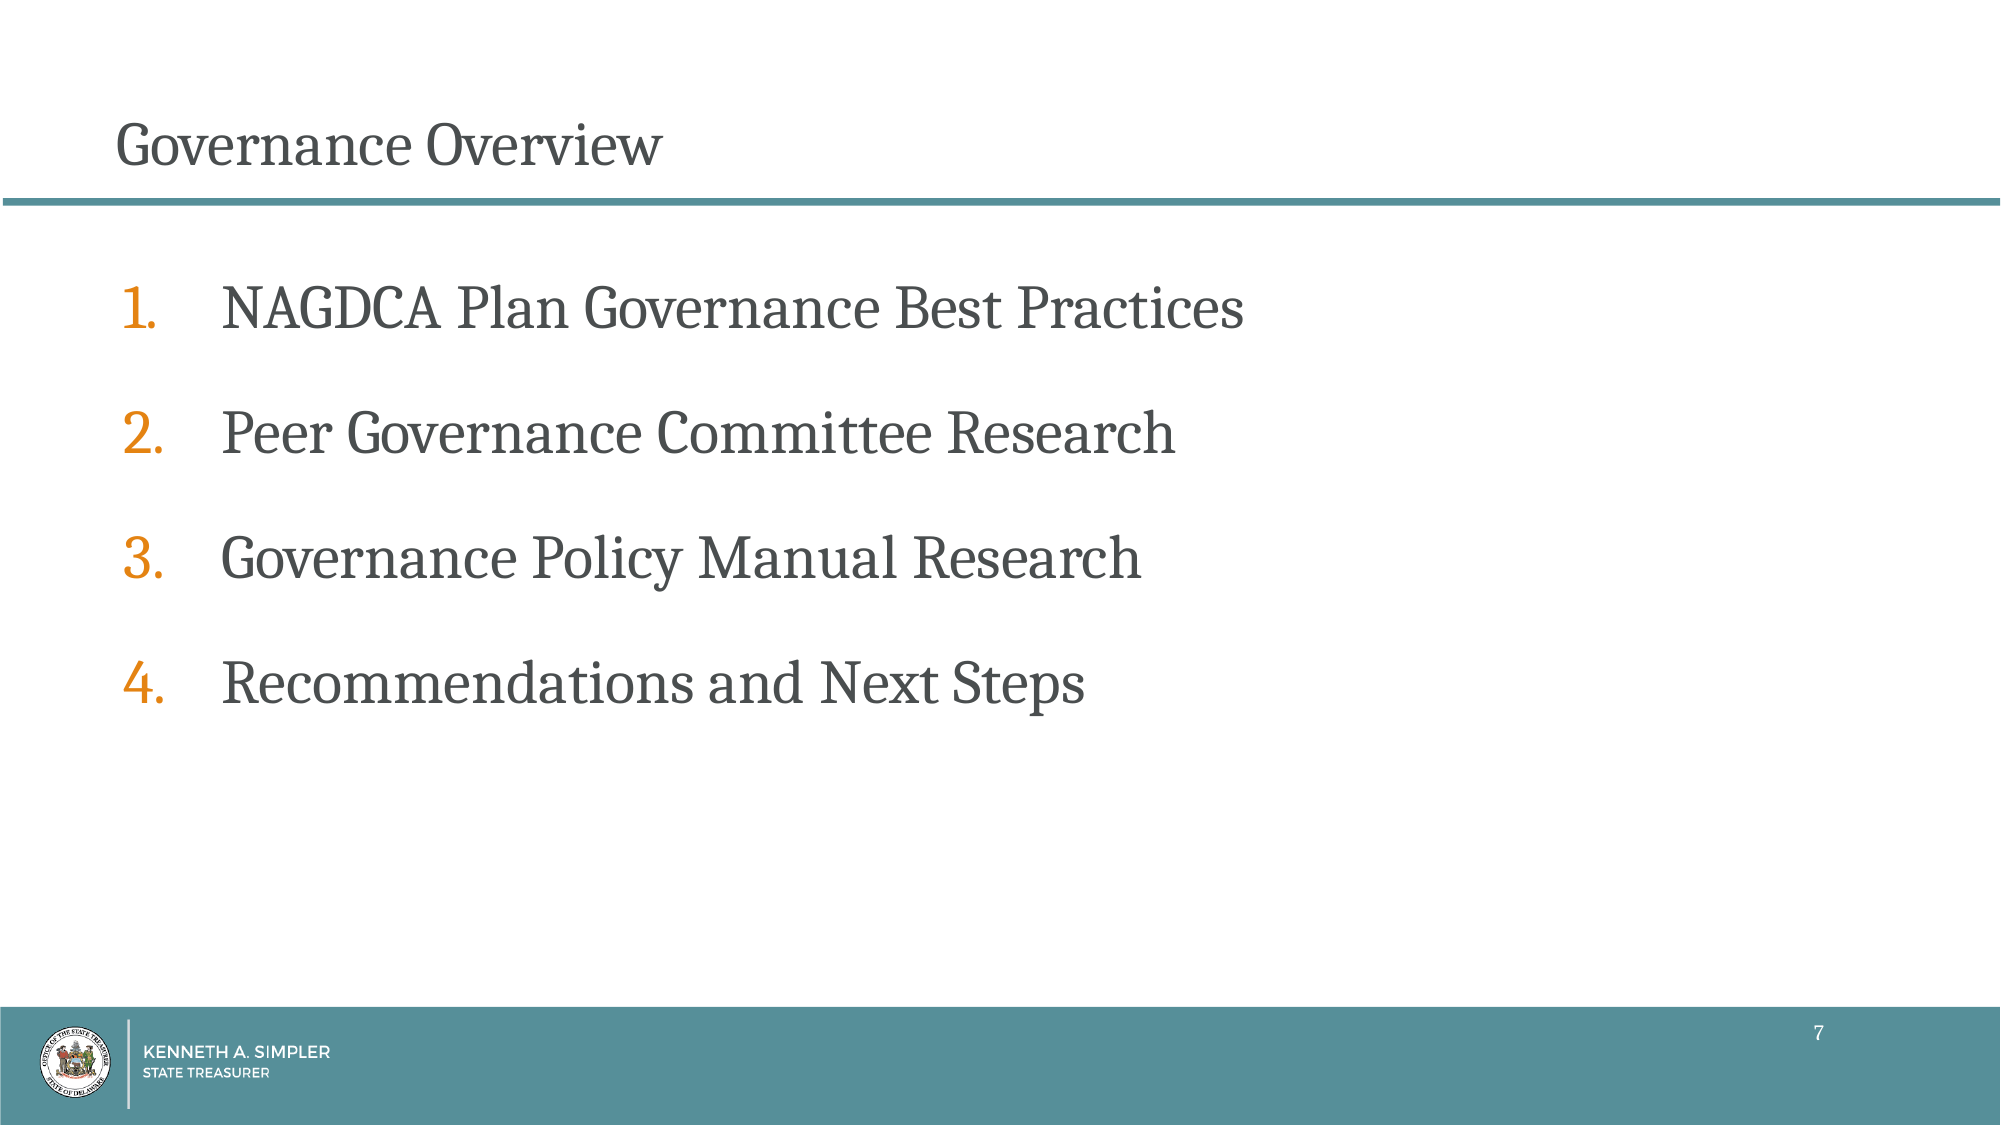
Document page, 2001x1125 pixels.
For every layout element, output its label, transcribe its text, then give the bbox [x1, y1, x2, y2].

slide_number 7 [1620, 1006, 1840, 1057]
picture [15, 998, 345, 1125]
text_box Governance Overview [101, 103, 1752, 221]
text_box NAGDCA Plan Governance Best Practices Peer Governance Committee Research Governance Policy Manual Research Recommendations and Next Steps [90, 221, 1809, 991]
